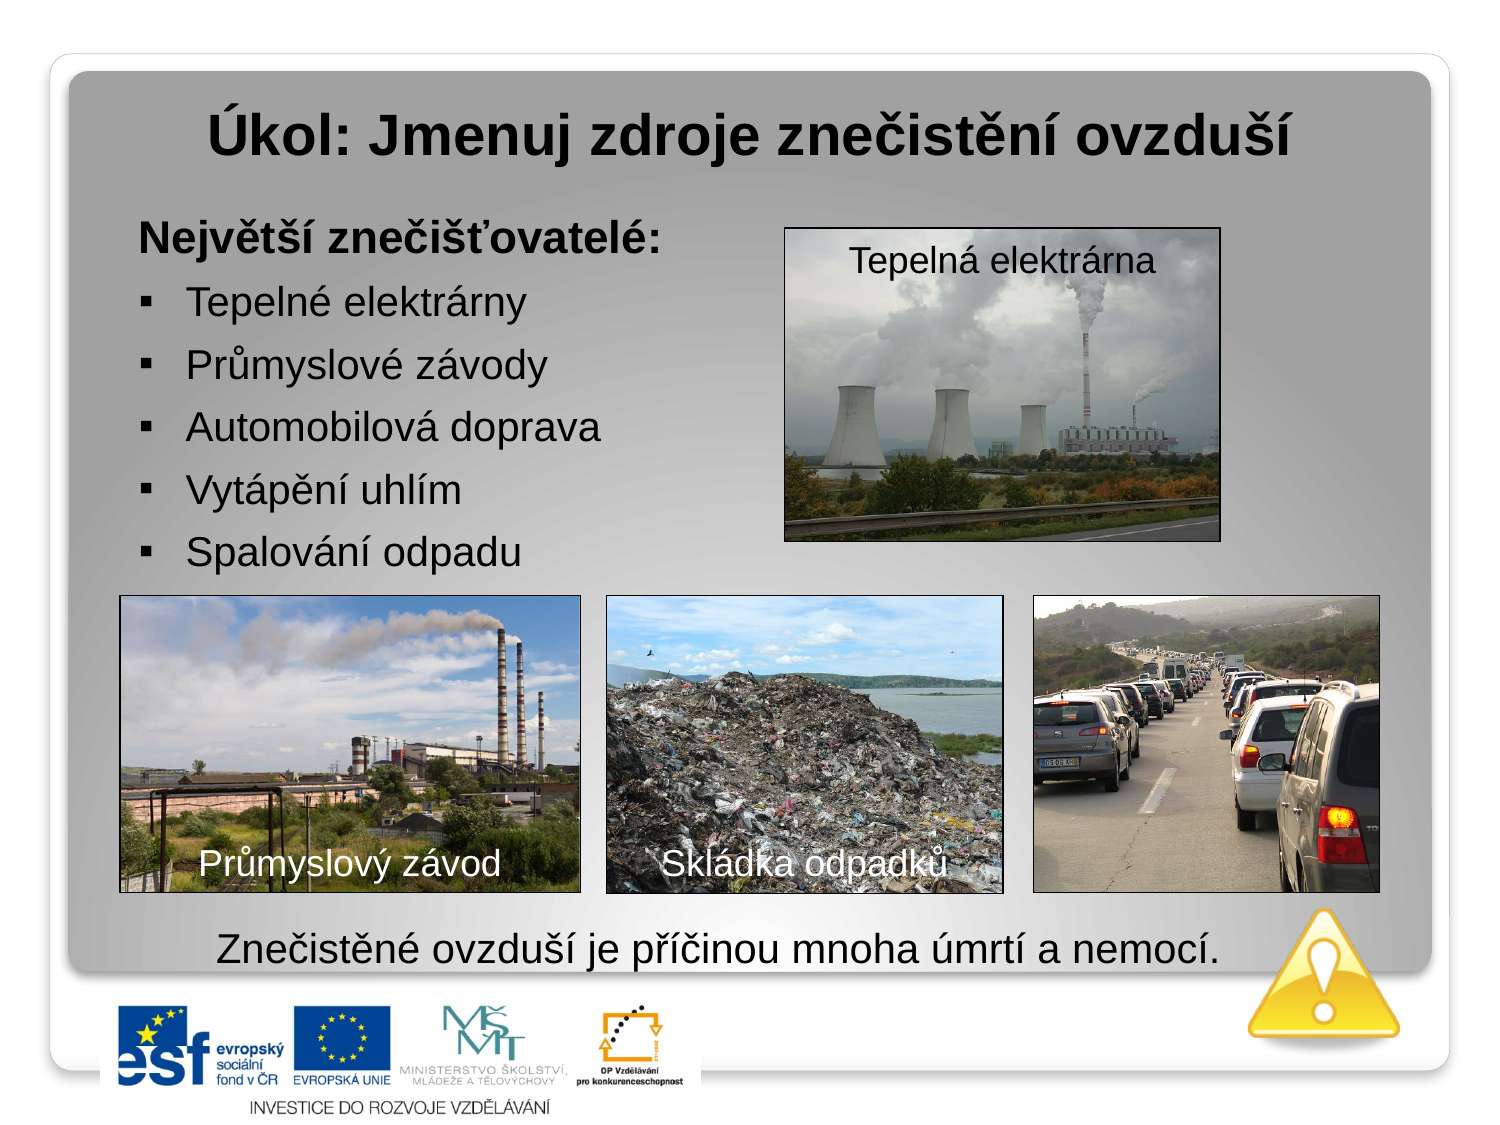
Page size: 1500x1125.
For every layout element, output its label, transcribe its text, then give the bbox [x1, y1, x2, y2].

text_box Největší znečišťovatelé: Tepelné elektrárny Průmyslové závody Automobilová doprava Vytápění uhlím Spalování odpadu [123, 199, 678, 583]
picture [784, 228, 1220, 541]
picture [120, 596, 580, 892]
picture [1033, 596, 1406, 1055]
text_box Znečistěné ovzduší je příčinou mnoha úmrtí a nemocí. [187, 914, 1235, 980]
title Úkol: Jmenuj zdroje znečistění ovzduší [187, 59, 1313, 175]
picture [100, 993, 702, 1125]
picture [606, 596, 1003, 894]
